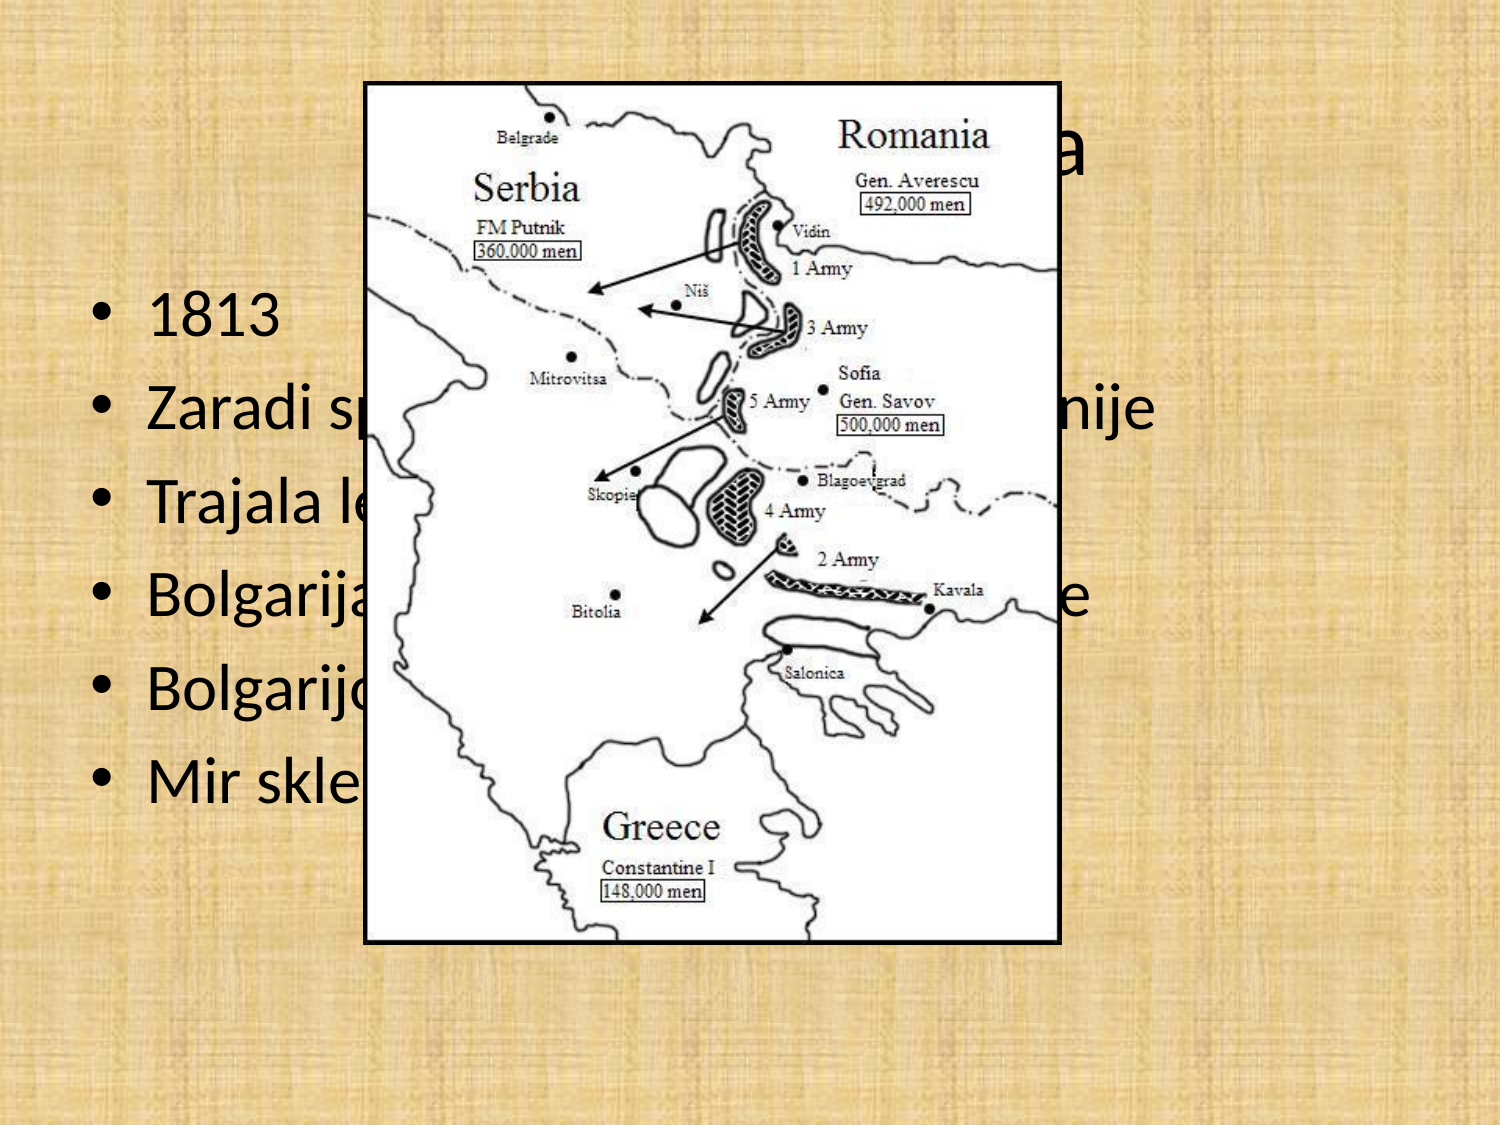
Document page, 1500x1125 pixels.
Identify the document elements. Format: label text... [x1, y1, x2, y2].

picture [0, 0, 1500, 1125]
list 1813 Zaradi sporov o razdelitvi Makedonije Trajala le 1 mesec Bolgarija proti ostalim državam lige Bolgarijo napade tudi Os. ces. Mir sklenjen avgusta v Bukarešti [75, 262, 1425, 1005]
title 2. Balkanska vojna [75, 45, 1425, 233]
